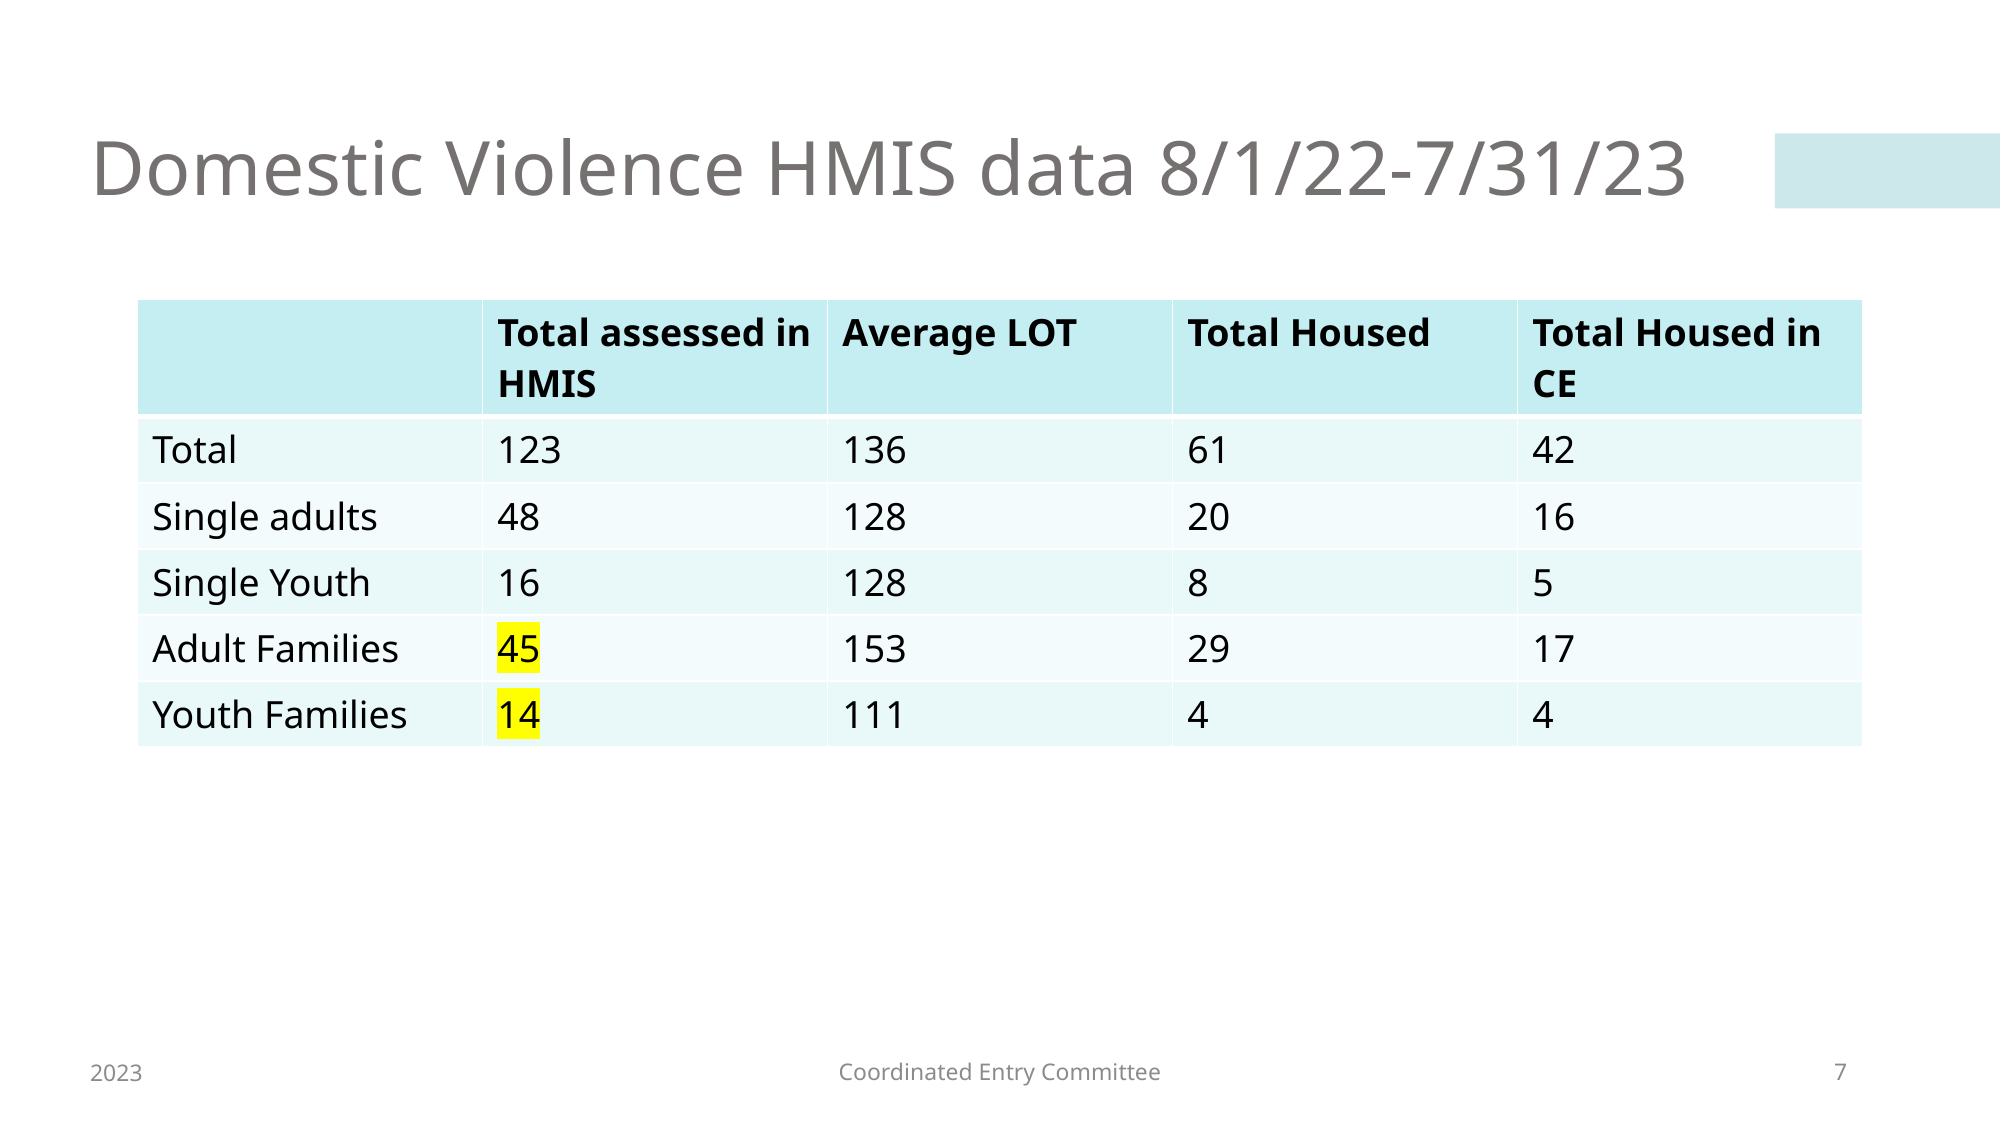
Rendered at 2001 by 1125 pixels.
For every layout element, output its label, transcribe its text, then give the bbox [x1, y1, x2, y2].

table_cell Youth Families [138, 682, 482, 746]
table_cell 4 [1518, 682, 1862, 746]
table_header [138, 300, 482, 414]
slide_number 7 [1412, 1042, 1863, 1103]
slide_number 2023 [75, 1042, 525, 1103]
table_cell 17 [1518, 616, 1862, 680]
footer Coordinated Entry Committee [662, 1042, 1338, 1103]
table_cell 16 [483, 550, 827, 614]
table_cell 153 [828, 616, 1172, 680]
table_cell 45 [483, 616, 827, 680]
table_header Total Housed [1173, 300, 1517, 414]
table_header Total assessed in HMIS [483, 300, 827, 414]
title Domestic Violence HMIS data 8/1/22-7/31/23 [75, 62, 1925, 280]
table_cell 111 [828, 682, 1172, 746]
table_cell Single Youth [138, 550, 482, 614]
table_header Average LOT [828, 300, 1172, 414]
table_cell 29 [1173, 616, 1517, 680]
table_cell 20 [1173, 484, 1517, 548]
table_cell 14 [483, 682, 827, 746]
table_cell Adult Families [138, 616, 482, 680]
table_cell 8 [1173, 550, 1517, 614]
table_cell 48 [483, 484, 827, 548]
table_cell 4 [1173, 682, 1517, 746]
table_cell 42 [1518, 419, 1862, 482]
table_cell 136 [828, 419, 1172, 482]
table_cell Single adults [138, 484, 482, 548]
table_cell 128 [828, 484, 1172, 548]
table_cell 123 [483, 419, 827, 482]
table_cell 5 [1518, 550, 1862, 614]
table_cell Total [138, 419, 482, 482]
table_cell 61 [1173, 419, 1517, 482]
table_header Total Housed in CE [1518, 300, 1862, 414]
table_cell 128 [828, 550, 1172, 614]
table_cell 16 [1518, 484, 1862, 548]
